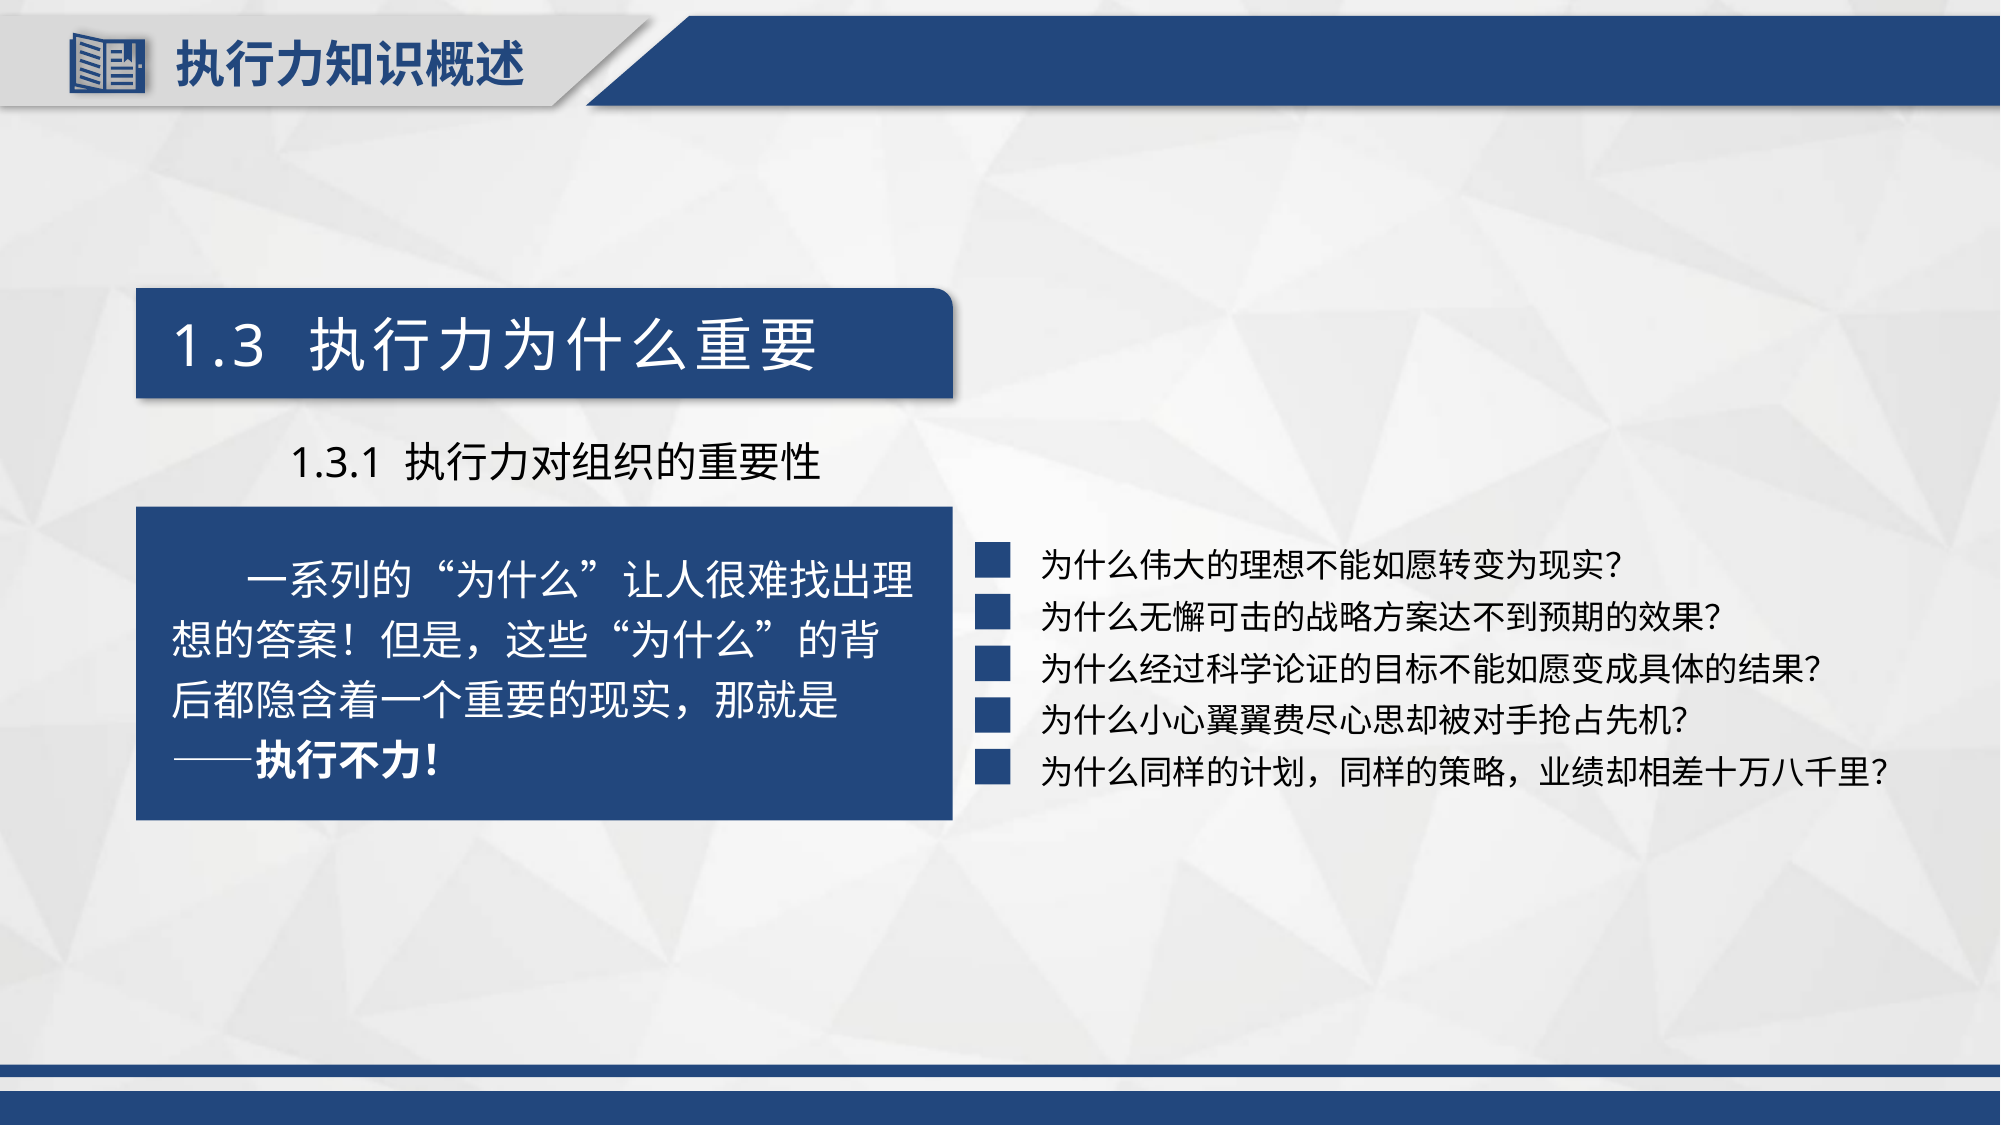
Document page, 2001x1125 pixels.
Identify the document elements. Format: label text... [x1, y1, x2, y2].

text_box 一系列的“为什么”让人很难找出理想的答案！但是，这些“为什么”的背后都隐含着一个重要的现实，那就是——执行不力！ [136, 506, 953, 821]
text_box [135, 287, 954, 400]
text_box [69, 32, 145, 94]
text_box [974, 542, 1011, 785]
text_box [0, 1064, 2000, 1078]
picture [0, 0, 2001, 1125]
text_box 1.3 执行力为什么重要 [135, 300, 934, 386]
text_box [0, 1090, 2000, 1125]
text_box [583, 14, 2000, 107]
text_box 1.3.1 执行力对组织的重要性 [199, 414, 1801, 494]
text_box 执行力知识概述 [164, 27, 641, 99]
text_box [0, 14, 654, 107]
text_box 为什么伟大的理想不能如愿转变为现实？ 为什么无懈可击的战略方案达不到预期的效果？ 为什么经过科学论证的目标不能如愿变成具体的结果？ 为什么小心翼翼费尽心思却被对手抢占先机？ 为什么同样的计划，同样的策略，业绩却相差十万八千里？ [1025, 524, 1920, 799]
